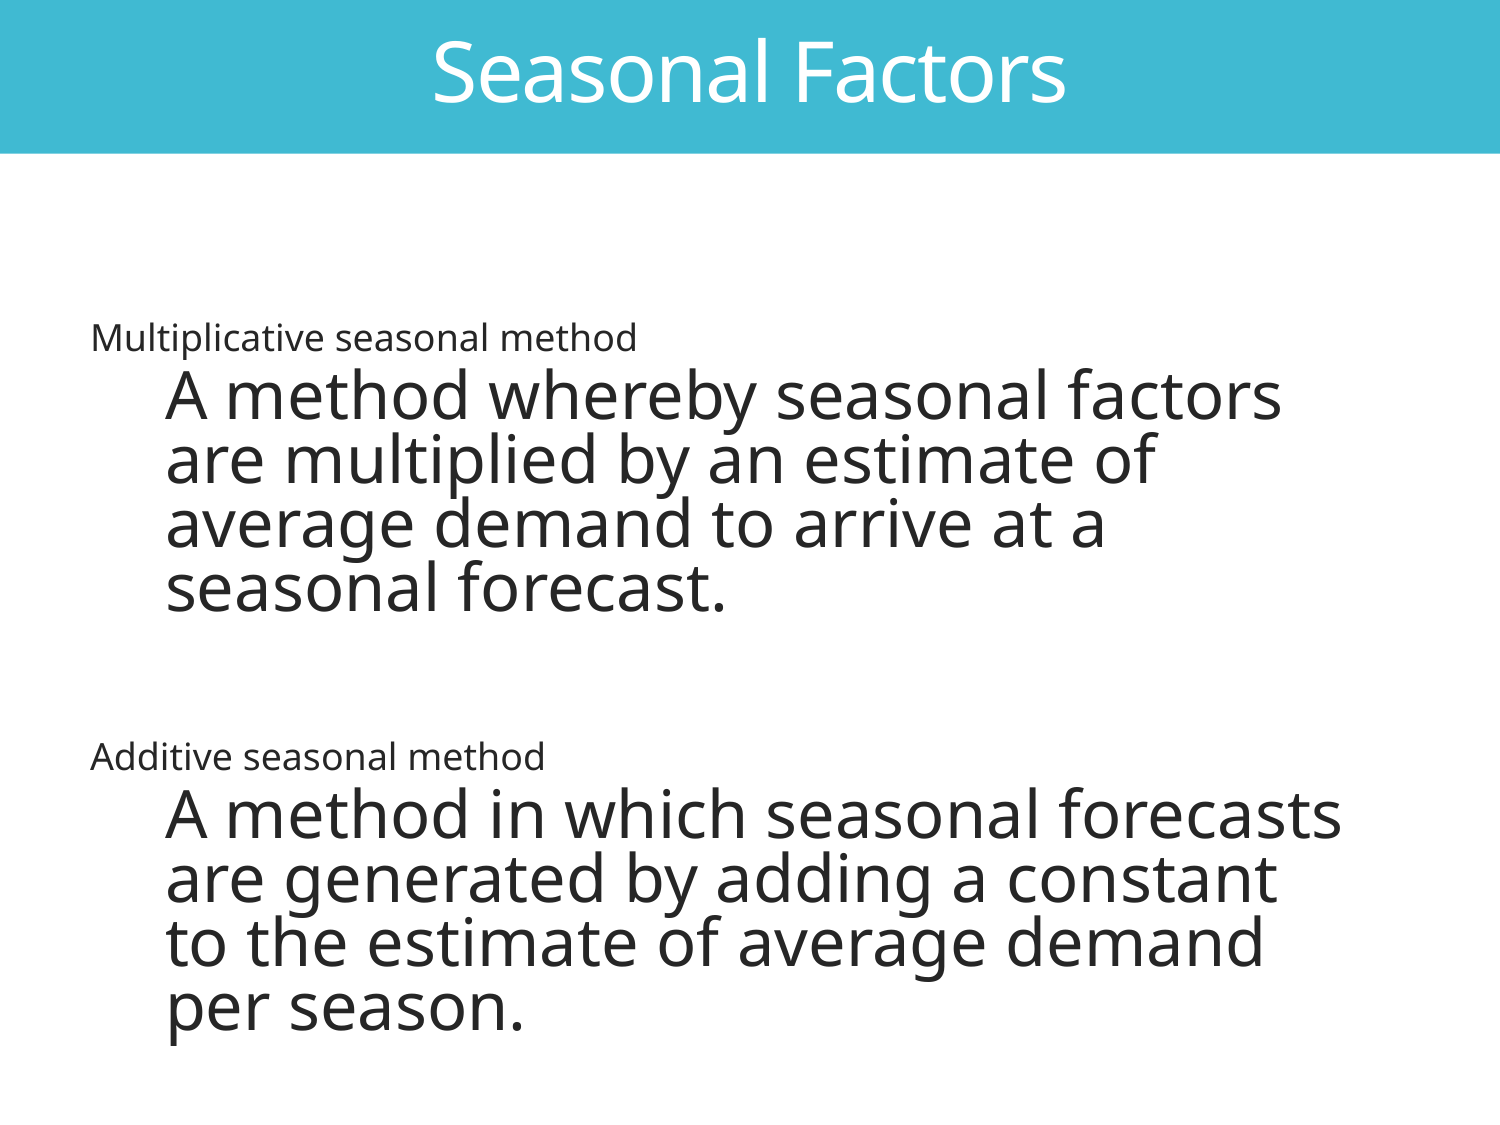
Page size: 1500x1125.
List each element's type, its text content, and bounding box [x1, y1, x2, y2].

text_box Seasonal Factors [0, 0, 1500, 154]
list Multiplicative seasonal method A method whereby seasonal factors are multiplied by an estimate of average demand to arrive at a seasonal forecast. Additive seasonal method A method in which seasonal forecasts are generated by adding a constant to the estimate of average demand per season. [75, 249, 1373, 1088]
